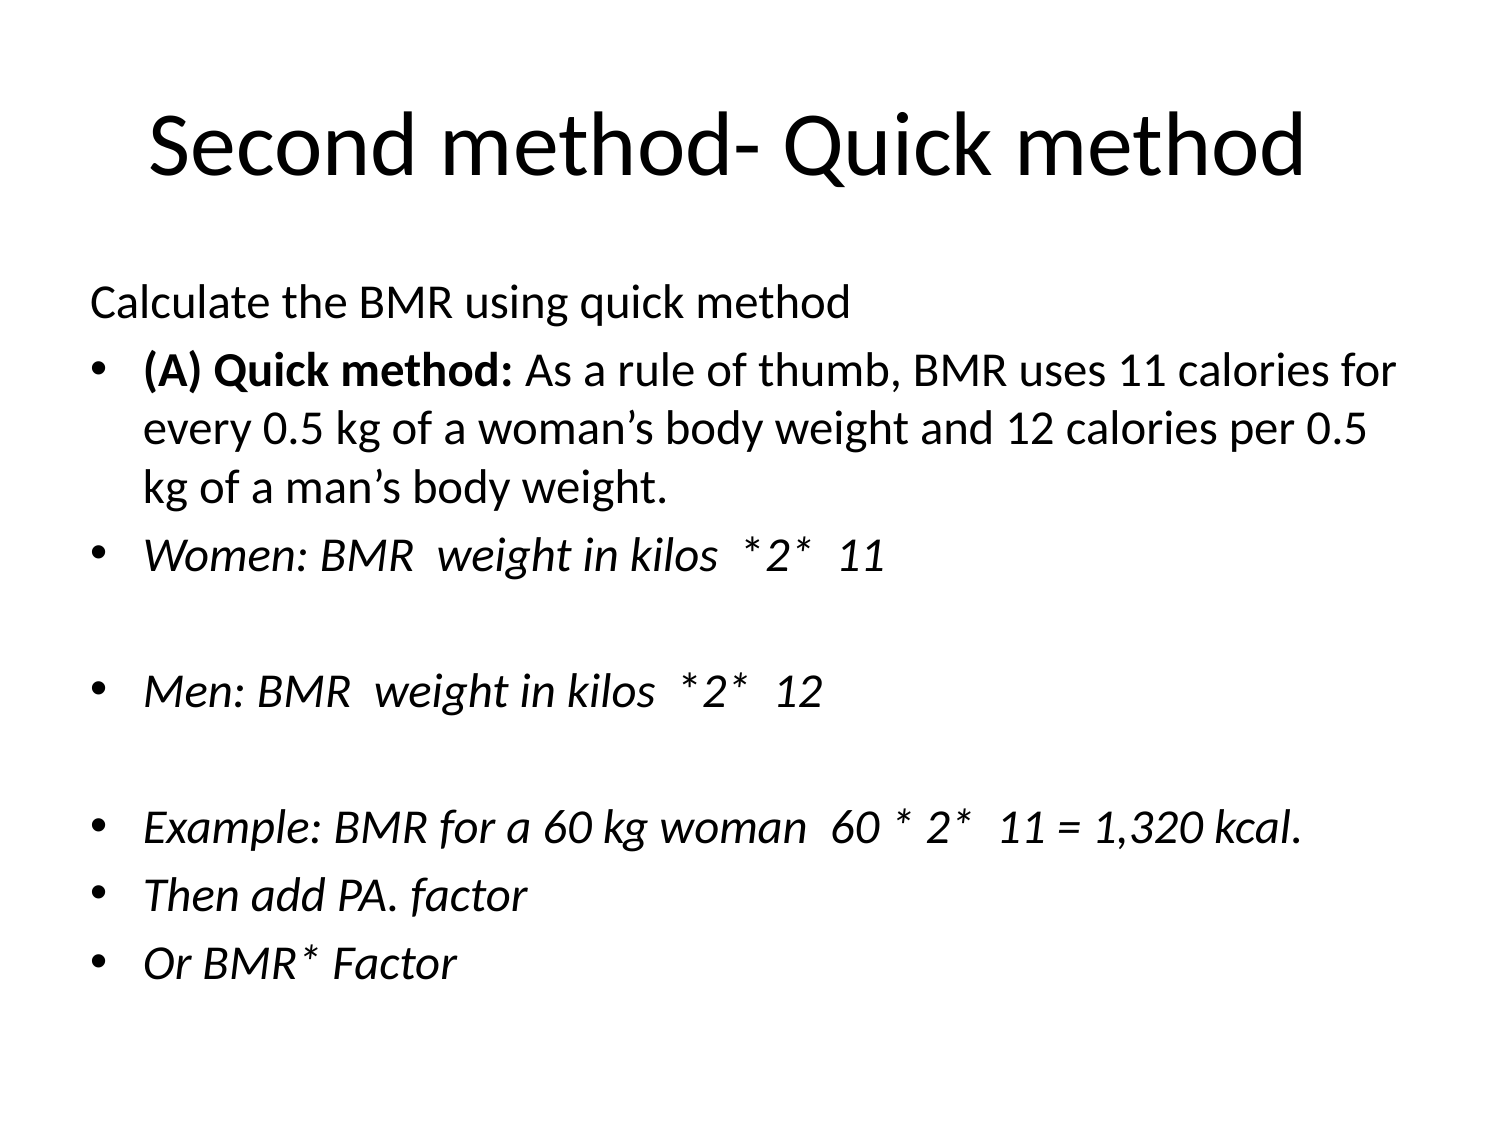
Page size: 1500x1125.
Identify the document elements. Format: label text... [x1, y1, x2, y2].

title Second method- Quick method [75, 45, 1425, 233]
list Calculate the BMR using quick method (A) Quick method: As a rule of thumb, BMR uses 11 calories for every 0.5 kg of a woman’s body weight and 12 calories per 0.5 kg of a man’s body weight. Women: BMR weight in kilos *2* 11 Men: BMR weight in kilos *2* 12 Example: BMR for a 60 kg woman 60 * 2* 11 = 1,320 kcal. Then add PA. factor Or BMR* Factor [75, 262, 1425, 1005]
